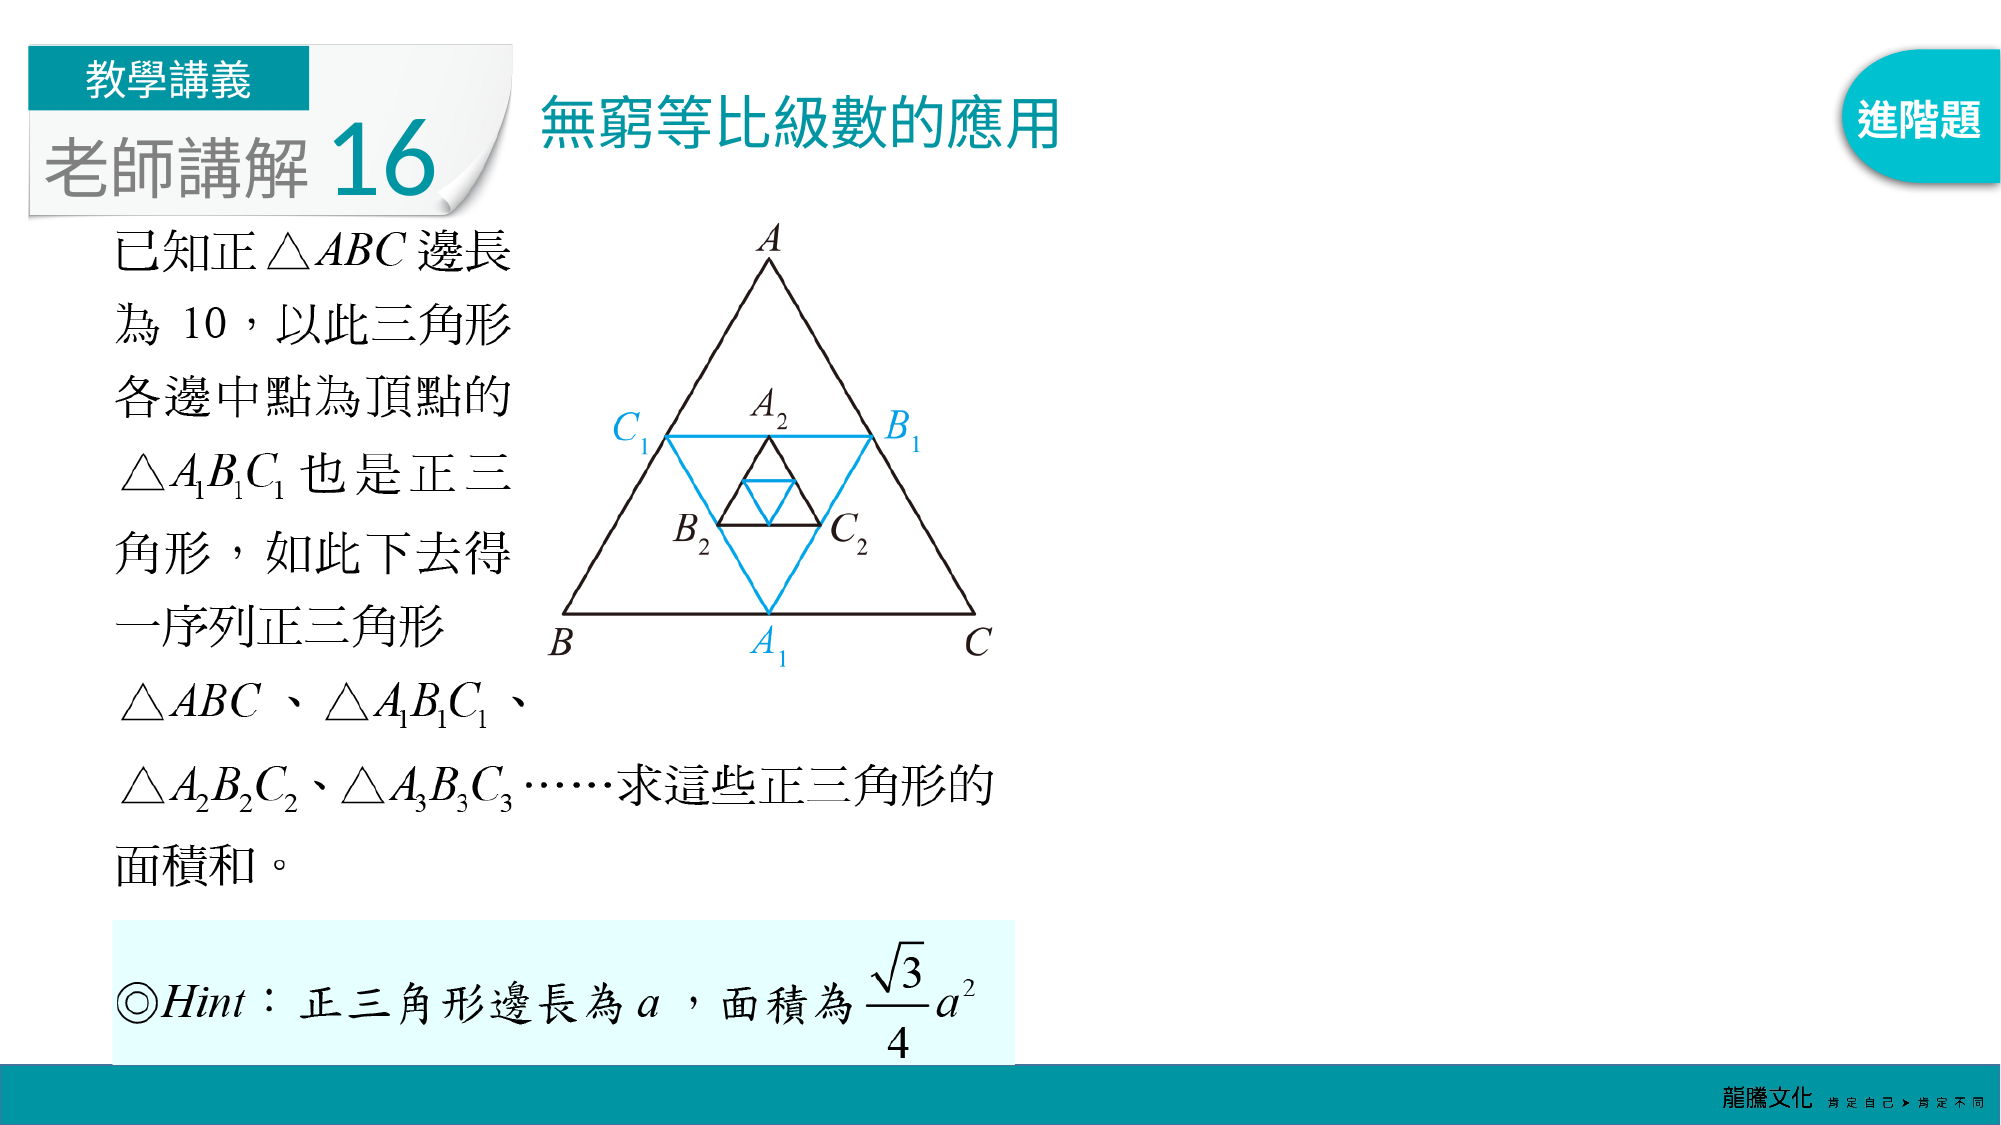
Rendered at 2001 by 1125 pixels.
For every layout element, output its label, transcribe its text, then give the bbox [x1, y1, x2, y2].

picture [254, 169, 260, 177]
picture [1723, 1086, 1983, 1108]
picture [264, 169, 270, 177]
title 無窮等比級數的應用 [524, 43, 1902, 209]
picture [254, 147, 264, 154]
picture [294, 173, 304, 181]
picture [254, 158, 260, 165]
list 16 [304, 90, 458, 199]
picture [28, 43, 1042, 1065]
picture [264, 158, 270, 165]
